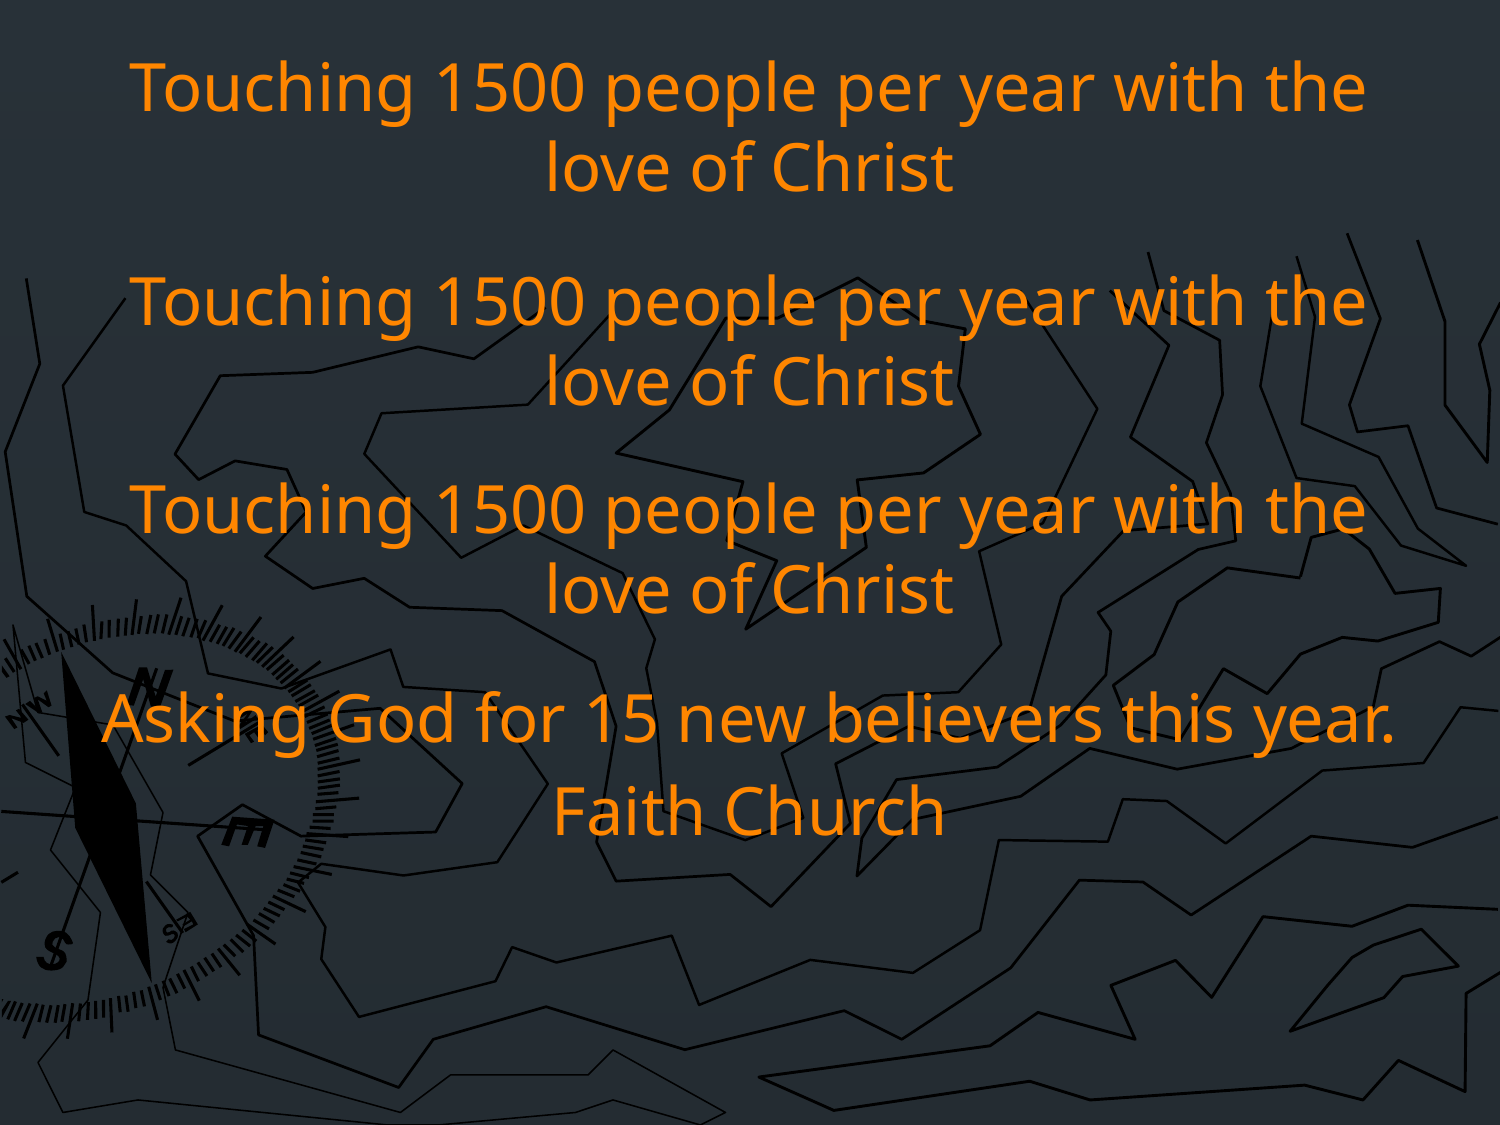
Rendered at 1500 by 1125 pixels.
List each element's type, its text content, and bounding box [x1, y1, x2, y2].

list Touching 1500 people per year with the love of Christ Touching 1500 people per year with the love of Christ Touching 1500 people per year with the love of Christ Asking God for 15 new believers this year. Faith Church [74, 37, 1426, 998]
